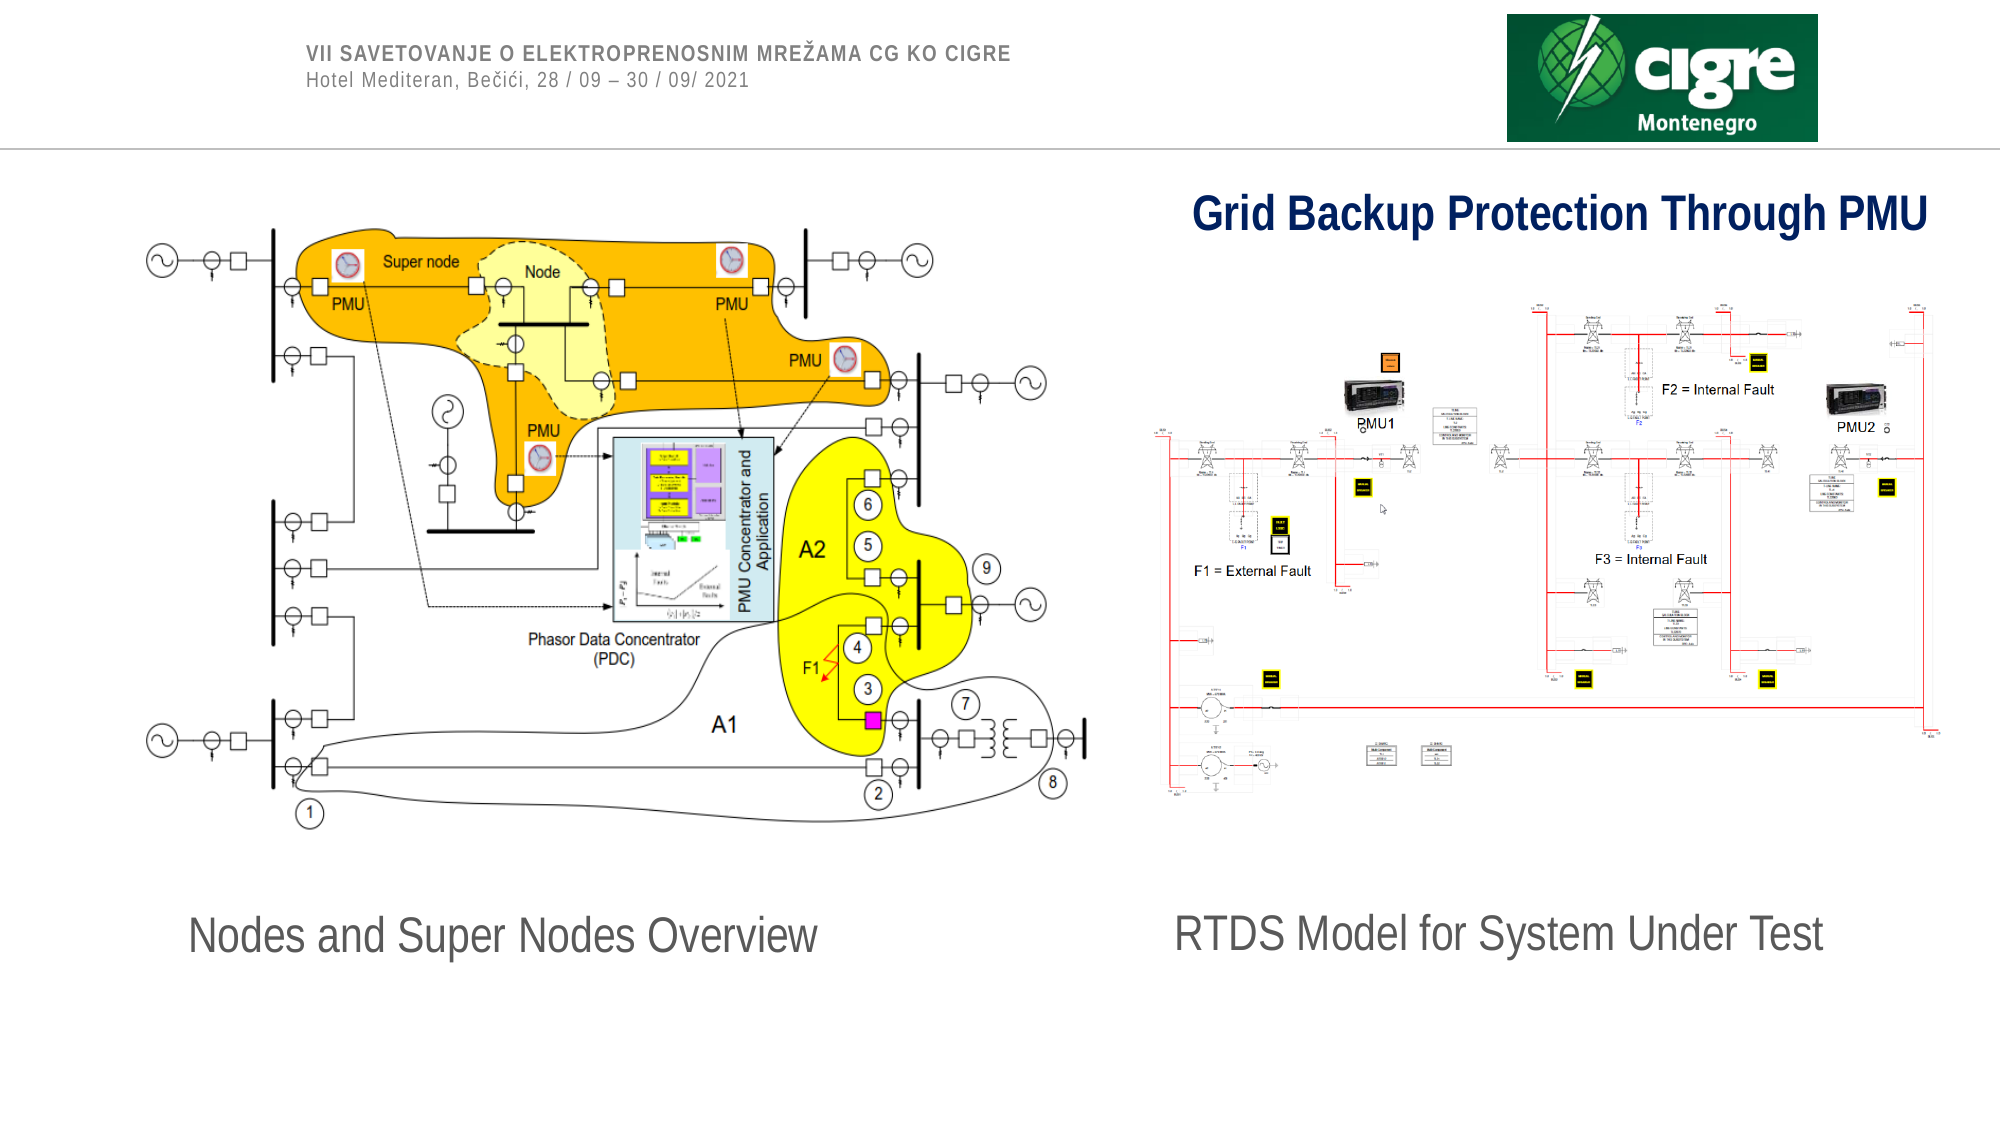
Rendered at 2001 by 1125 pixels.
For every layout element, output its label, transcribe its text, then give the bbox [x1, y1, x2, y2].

picture [1141, 299, 1946, 799]
picture [1507, 14, 1819, 143]
title Grid Backup Protection Through PMU [586, 169, 1946, 253]
picture [125, 210, 1107, 849]
text_box RTDS Model for System Under Test [1159, 892, 1928, 976]
list Nodes and Super Nodes Overview [173, 894, 941, 979]
text_box VII SAVETOVANJE O ELEKTROPRENOSNIM MREŽAMA CG KO CIGRE Hotel Mediteran, Bečići, 28 / 09 – 30 / 09/ 2021 [291, 30, 1502, 100]
